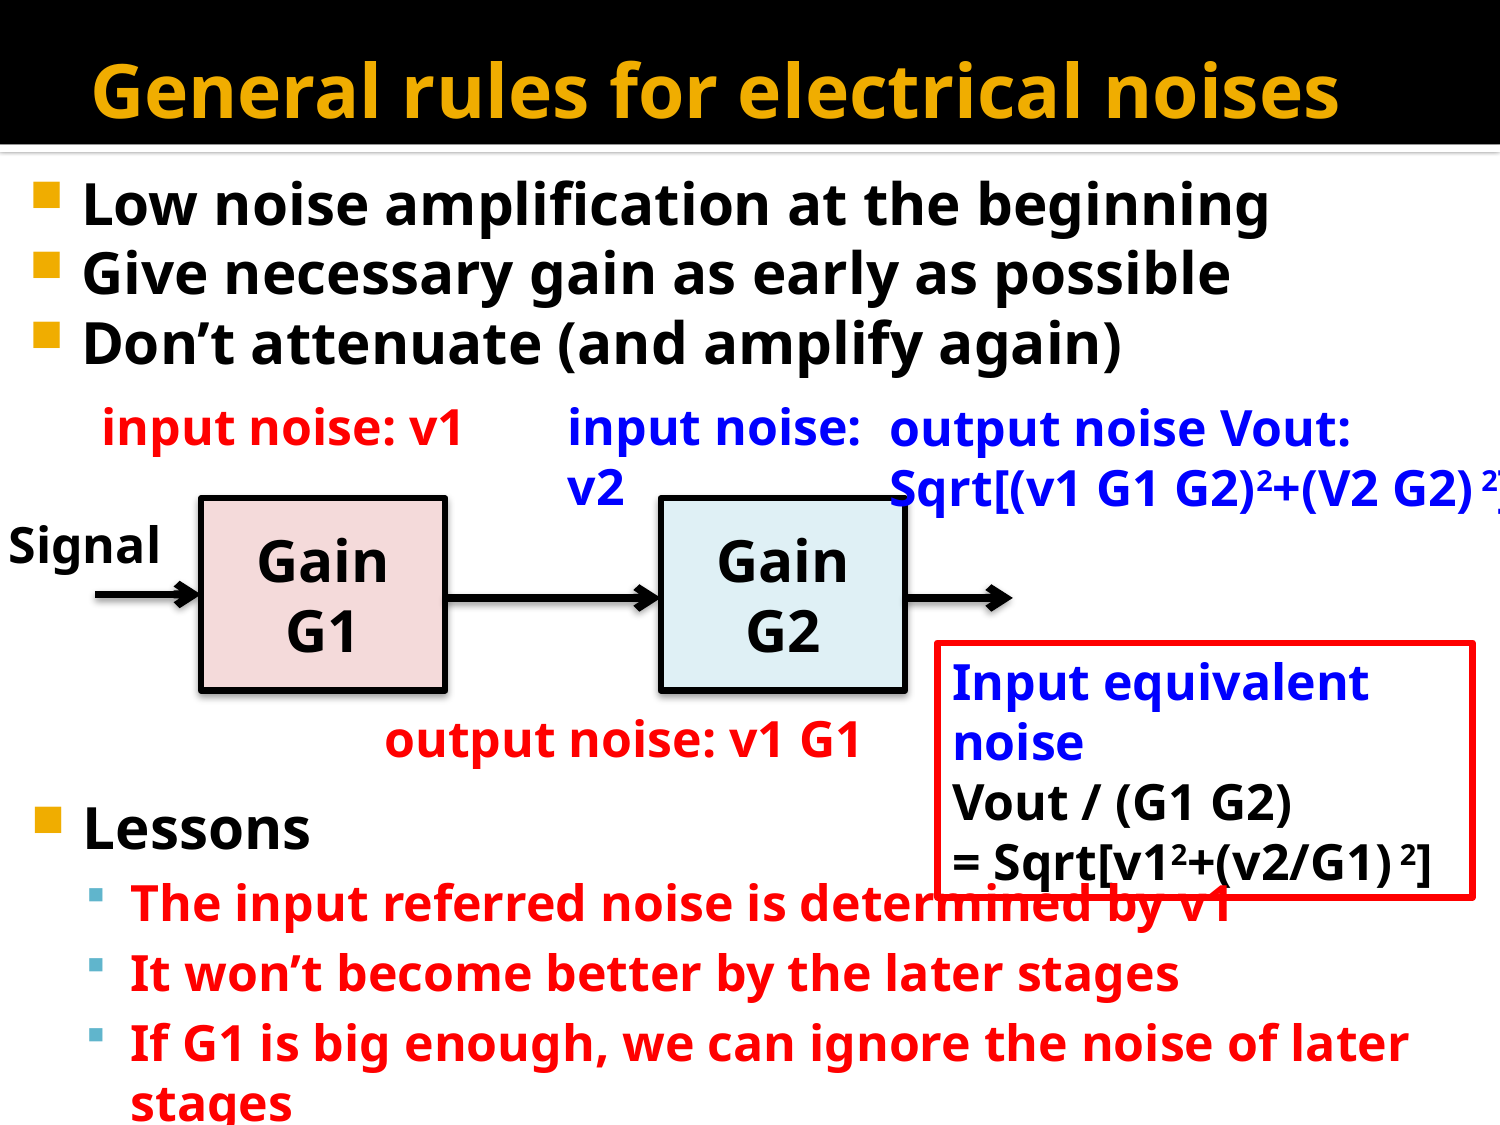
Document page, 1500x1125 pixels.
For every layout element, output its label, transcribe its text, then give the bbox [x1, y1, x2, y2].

title General rules for electrical noises [75, 25, 1425, 151]
text_box input noise: v1 [86, 387, 482, 463]
text_box Input equivalent noise Vout / (G1 G2) = Sqrt[v12+(v2/G1) 2] [937, 642, 1473, 776]
text_box Signal [0, 506, 177, 582]
text_box output noise: v1 G1 [369, 700, 880, 775]
text_box Gain G2 [660, 523, 906, 691]
text_box output noise Vout: Sqrt[(v1 G1 G2)2+(V2 G2) 2] [874, 389, 1500, 525]
text_box input noise: v2 [552, 387, 918, 523]
list Low noise amplification at the beginning Give necessary gain as early as possible Don’t attenuate (and amplify again) [0, 151, 1500, 426]
text_box Lessons The input referred noise is determined by v1 It won’t become better by the later stages If G1 is big enough, we can ignore the noise of later stages [1, 776, 1500, 1125]
text_box Gain G1 [201, 498, 446, 691]
